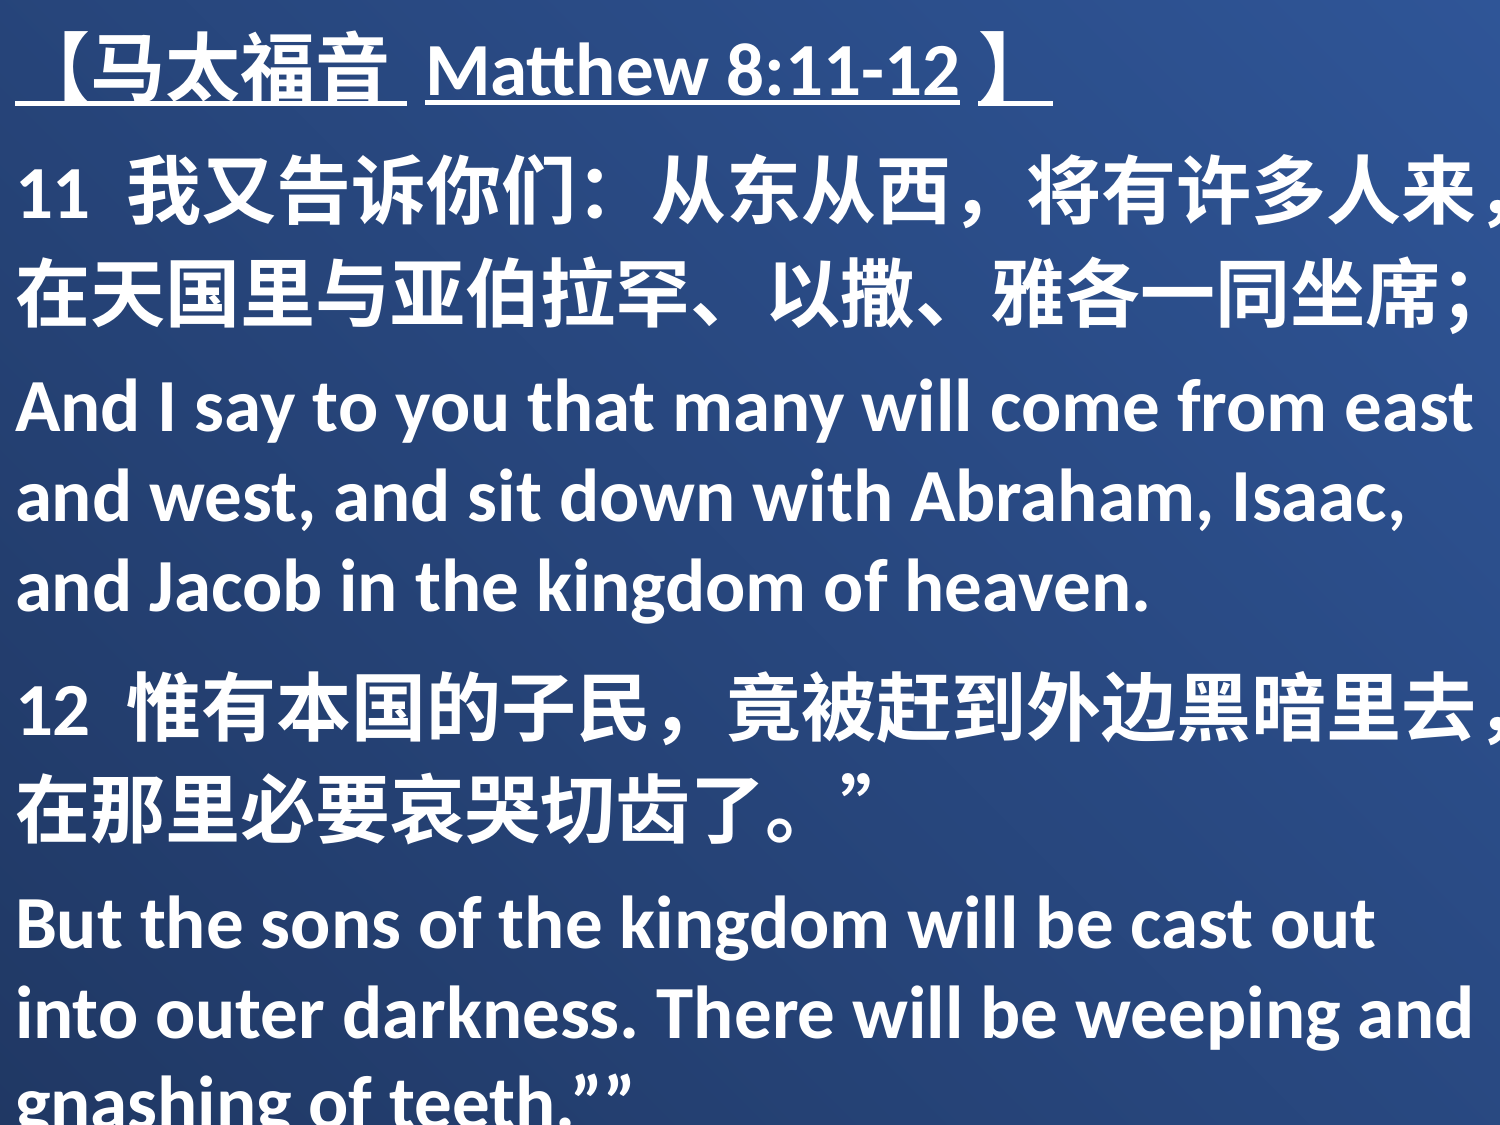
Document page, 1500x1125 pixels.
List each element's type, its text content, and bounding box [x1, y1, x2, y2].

subtitle 【马太福音 Matthew 8:11-12】 11 我又告诉你们：从东从西，将有许多人来，在天国里与亚伯拉罕、以撒、雅各一同坐席； And I say to you that many will come from east and west, and sit down with Abraham, Isaac, and Jacob in the kingdom of heaven. 12 惟有本国的子民，竟被赶到外边黑暗里去，在那里必要哀哭切齿了。” But the sons of the kingdom will be cast out into outer darkness. There will be weeping and gnashing of teeth.”” [0, 0, 1500, 1125]
